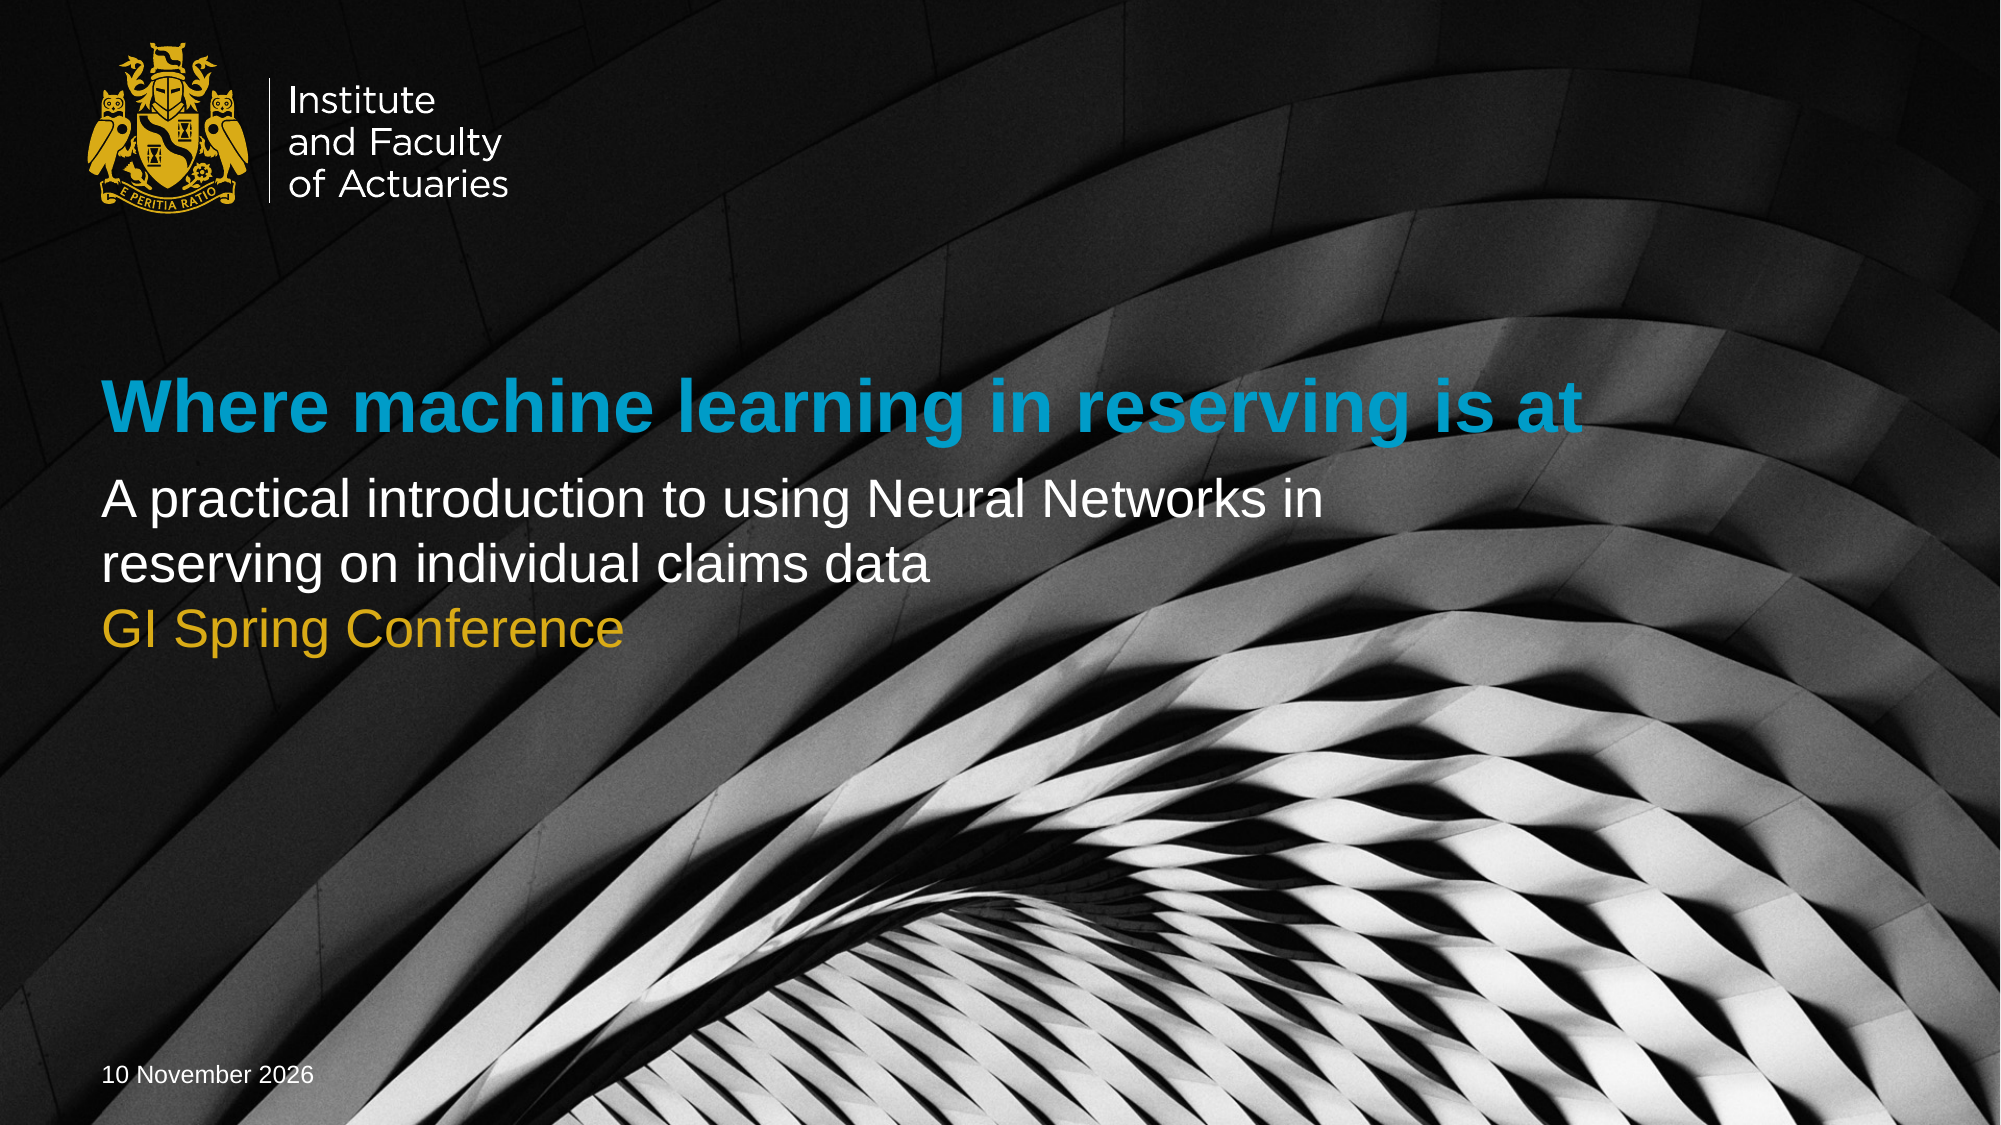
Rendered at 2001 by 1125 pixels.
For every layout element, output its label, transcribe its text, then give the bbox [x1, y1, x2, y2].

subtitle A practical introduction to using Neural Networks in reserving on individual claims data GI Spring Conference [86, 456, 1426, 622]
picture [0, 0, 2001, 1125]
title Where machine learning in reserving is at [86, 350, 1646, 563]
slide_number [86, 1051, 390, 1101]
